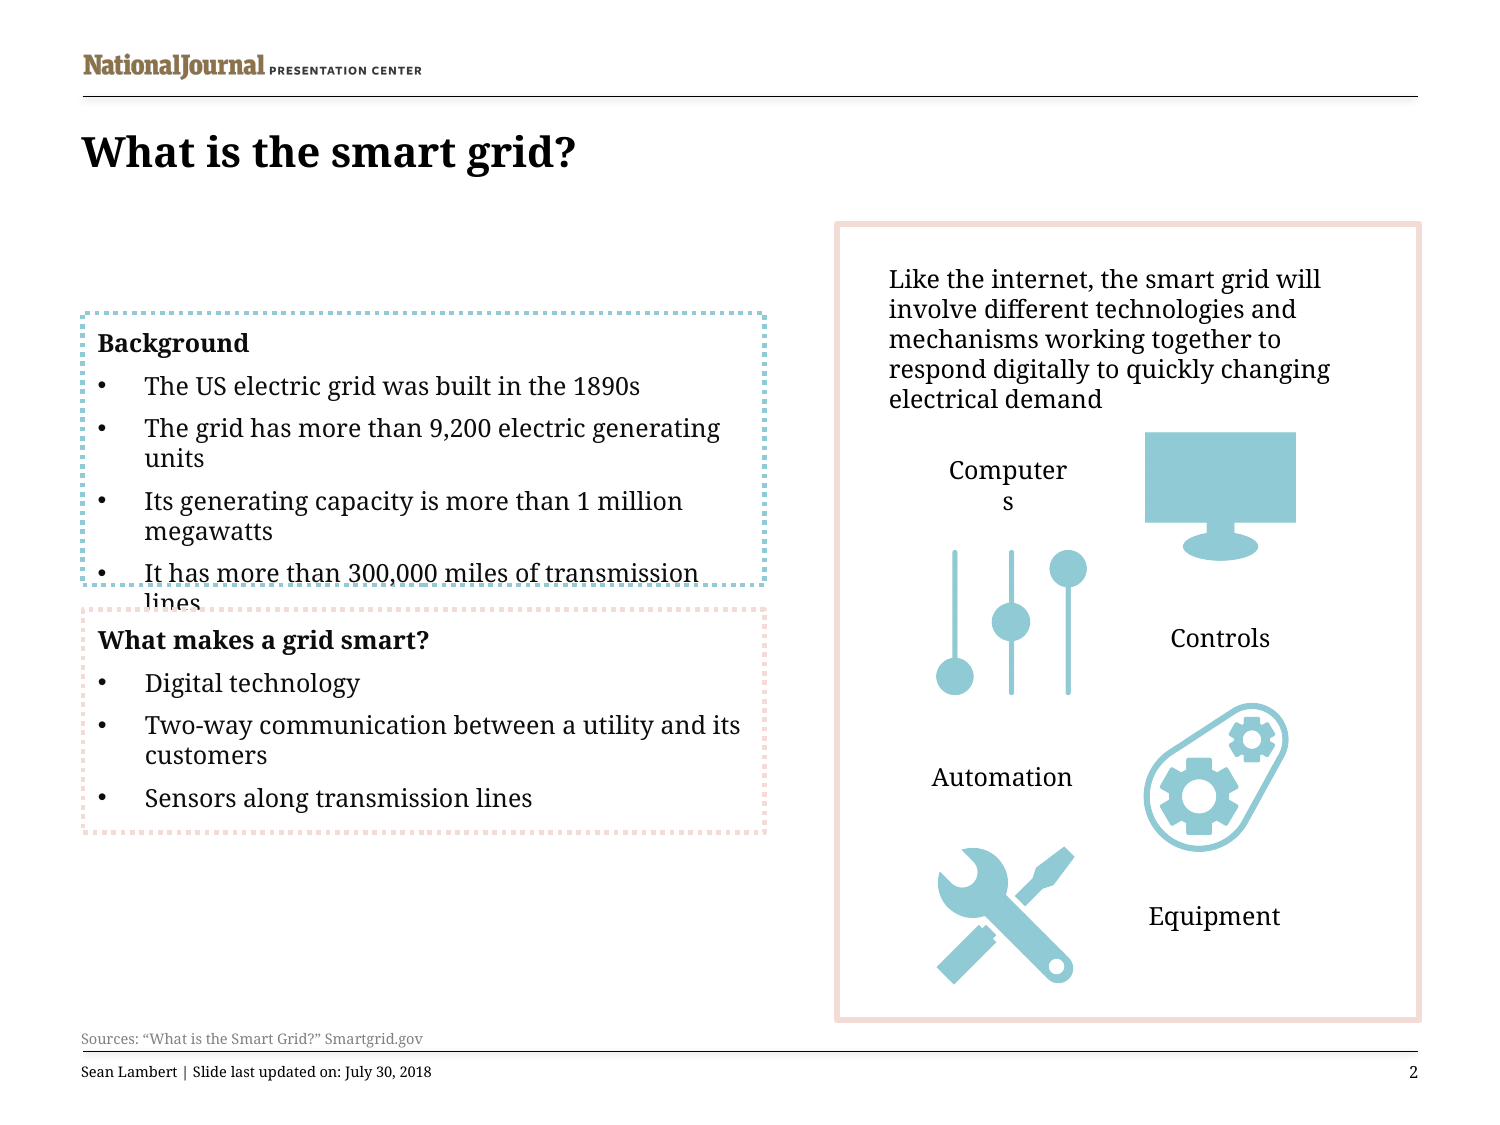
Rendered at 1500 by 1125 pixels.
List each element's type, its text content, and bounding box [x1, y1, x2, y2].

picture [82, 44, 425, 91]
text_box Background The US electric grid was built in the 1890s The grid has more than 9,200 electric generating units Its generating capacity is more than 1 million megawatts It has more than 300,000 miles of transmission lines [80, 311, 766, 587]
text_box What is the smart grid? [66, 124, 1446, 224]
text_box What makes a grid smart? Digital technology Two-way communication between a utility and its customers Sensors along transmission lines [81, 608, 767, 835]
text_box [835, 224, 1421, 1022]
text_box Sean Lambert | Slide last updated on: July 30, 2018 [66, 1053, 566, 1110]
text_box Sources: “What is the Smart Grid?” Smartgrid.gov [66, 1020, 1420, 1052]
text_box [873, 254, 1382, 991]
slide_number 2 [1381, 1054, 1434, 1108]
